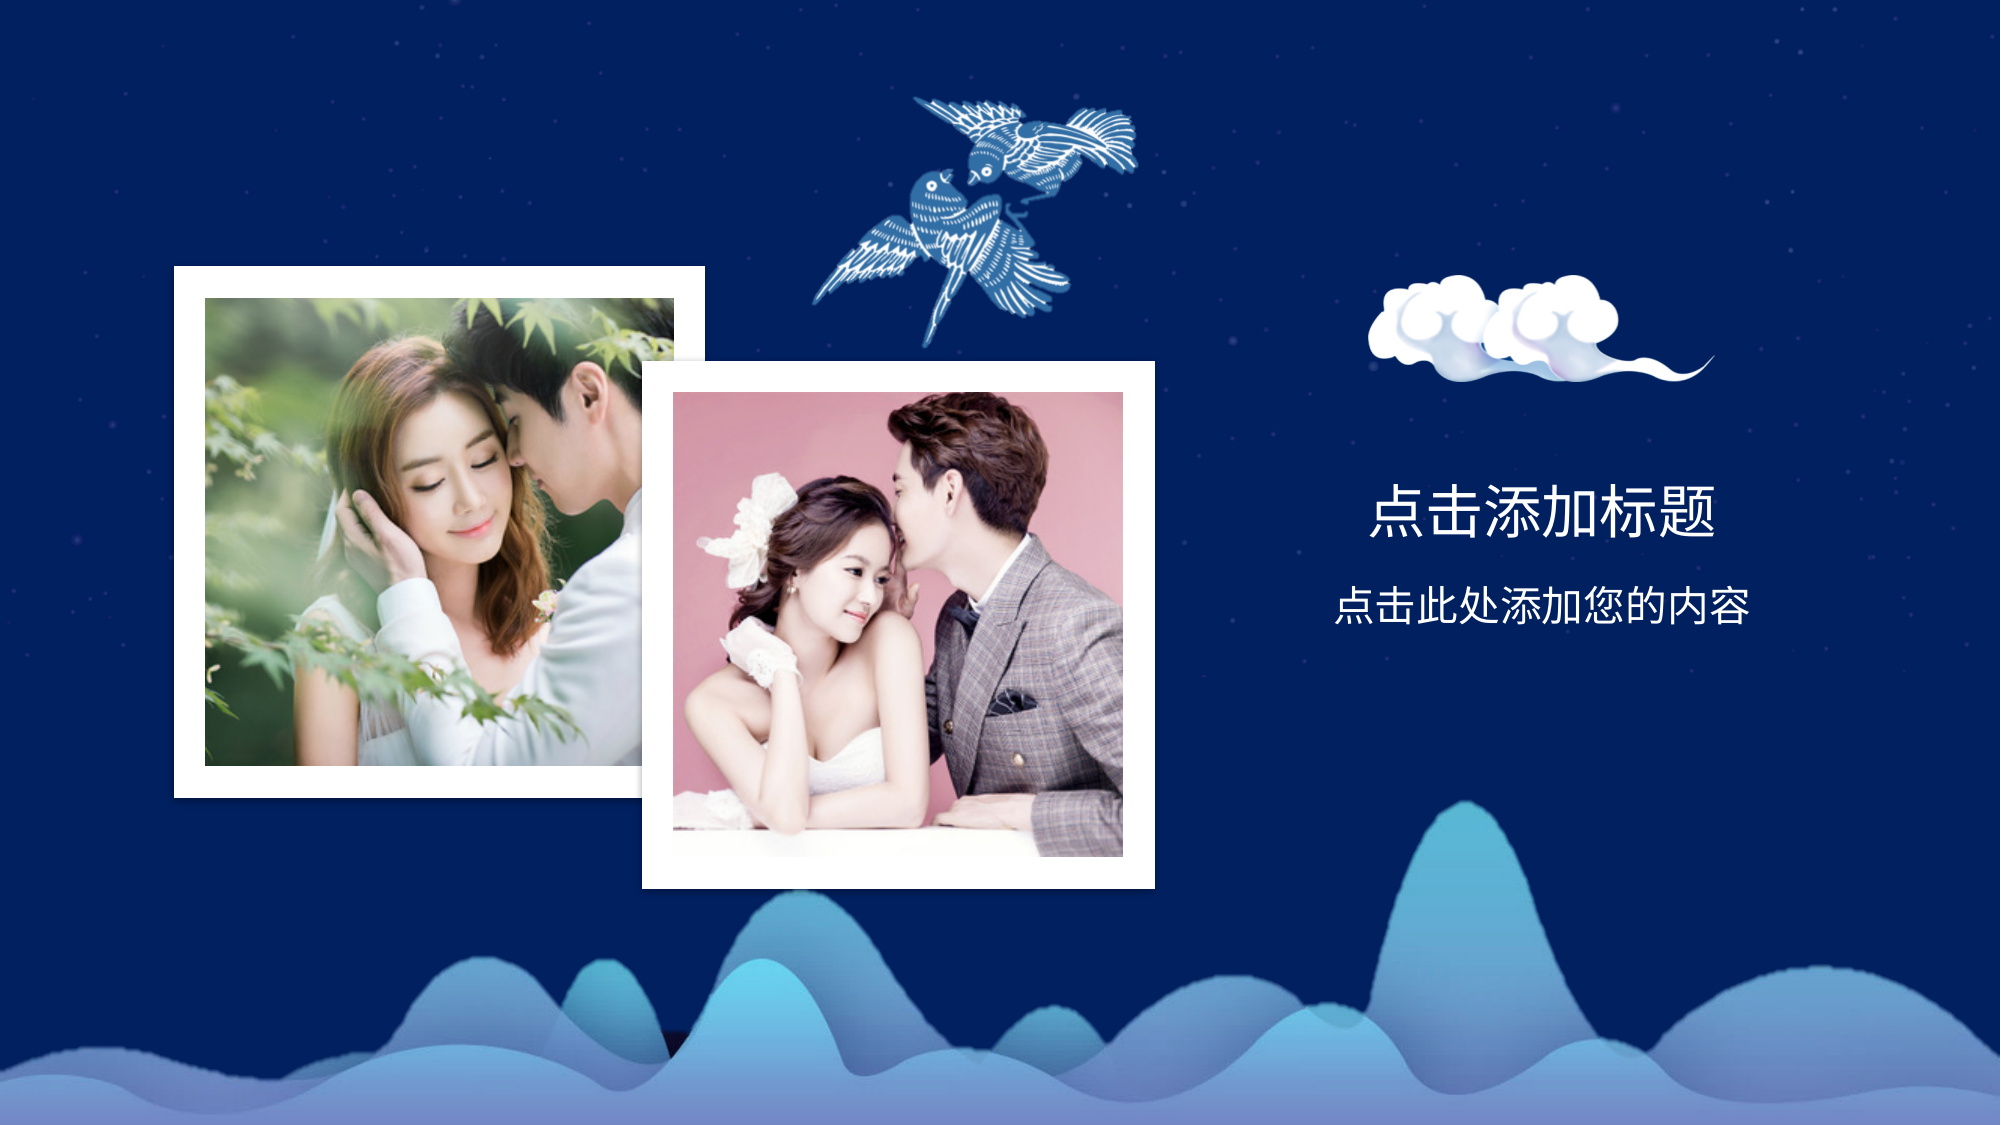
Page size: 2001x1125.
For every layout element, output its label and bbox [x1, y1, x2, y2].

text_box [1235, 467, 1848, 697]
picture [0, 0, 2000, 1125]
